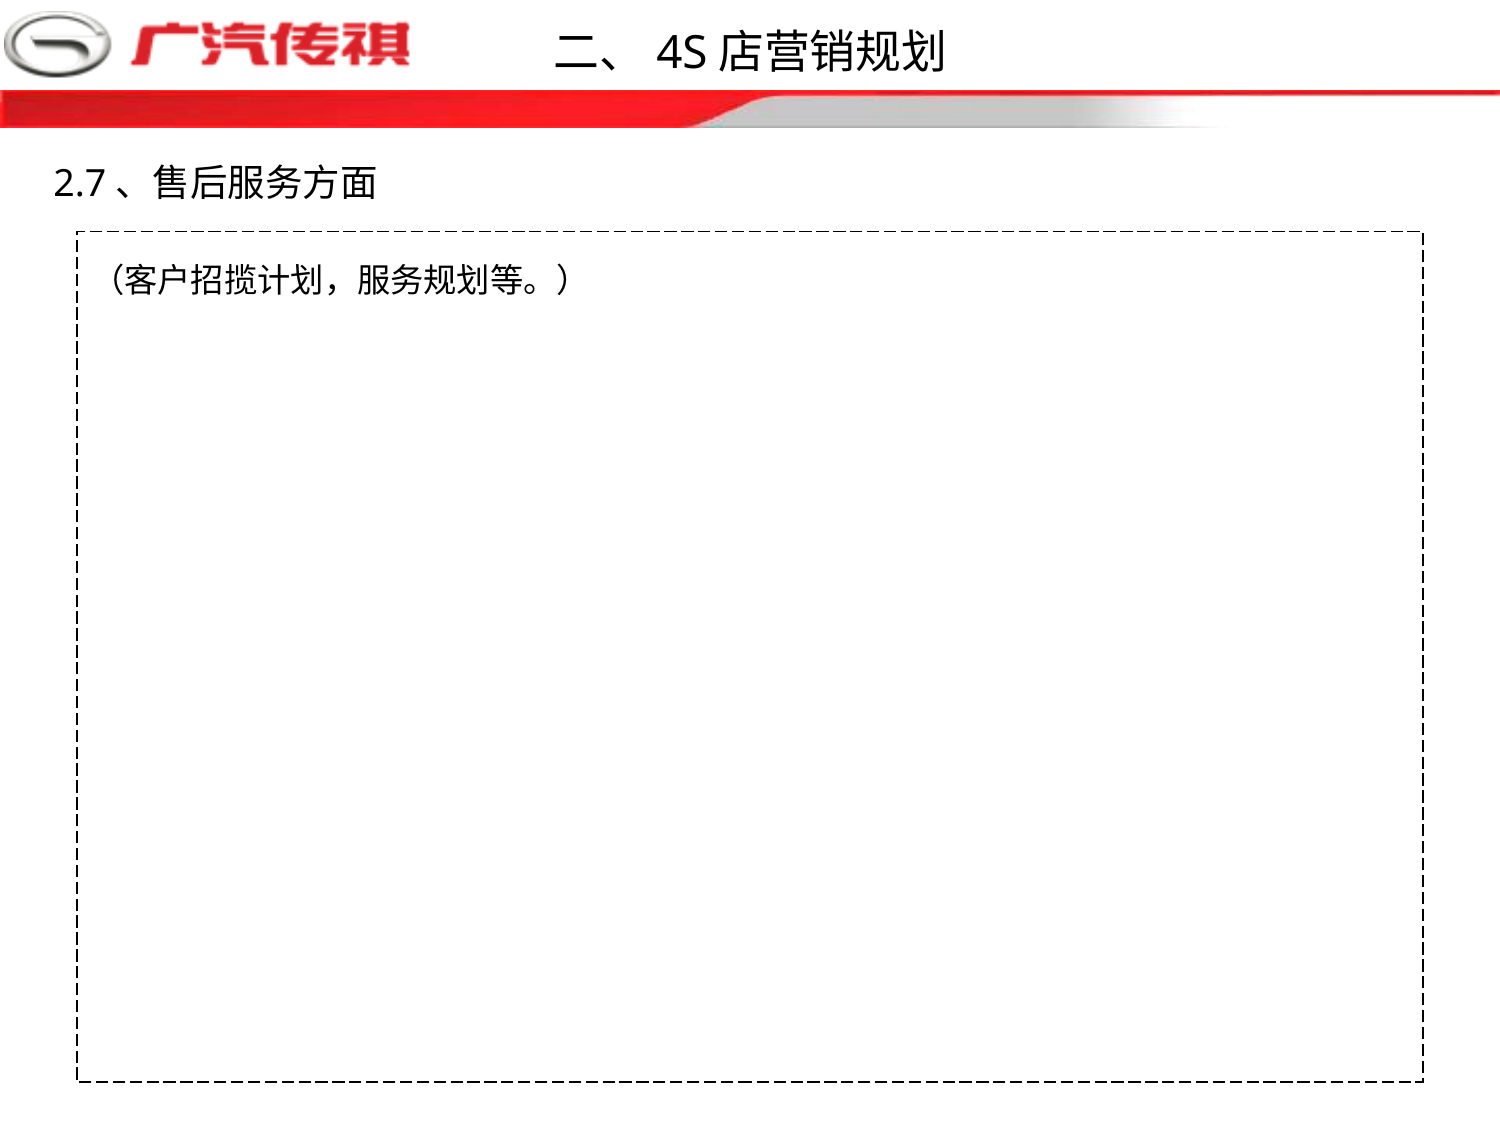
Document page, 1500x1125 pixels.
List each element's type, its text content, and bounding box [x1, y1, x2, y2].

text_box 二、4S店营销规划 [539, 4, 997, 85]
text_box （客户招揽计划，服务规划等。） [76, 231, 1424, 1083]
text_box 2.7、售后服务方面 [38, 151, 393, 211]
picture [4, 11, 422, 82]
